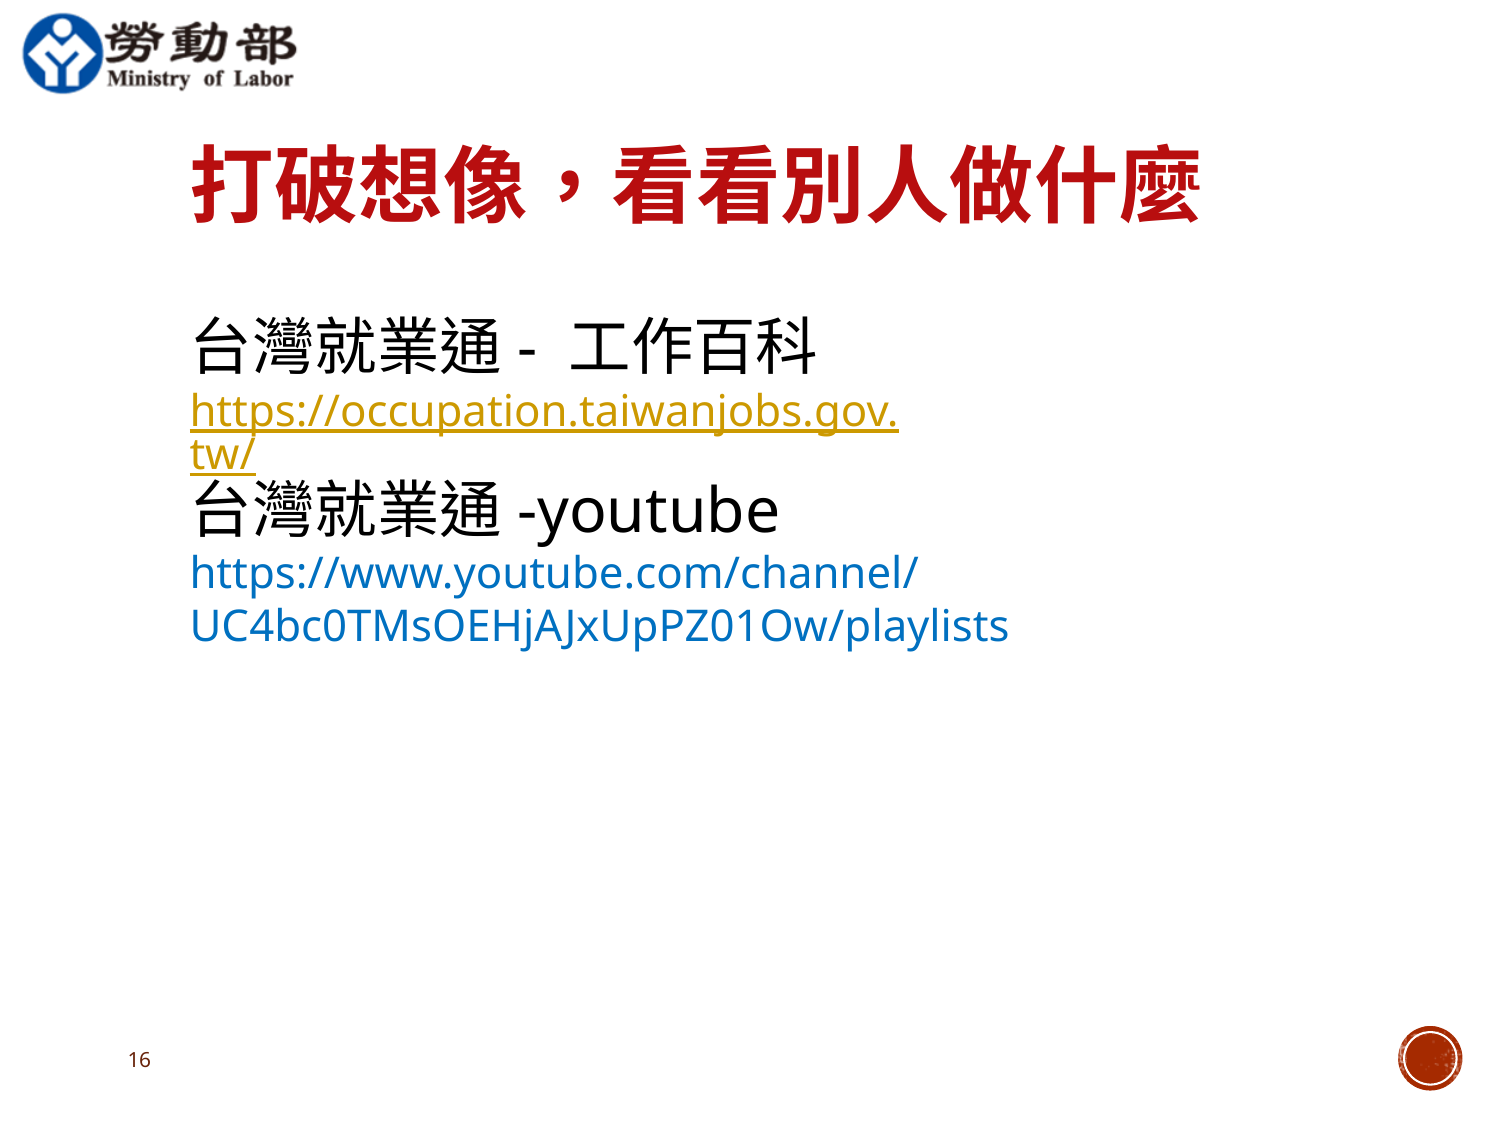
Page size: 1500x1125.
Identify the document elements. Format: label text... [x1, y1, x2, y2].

footer 16 [112, 1028, 891, 1089]
text_box 台灣就業通- 工作百科https://occupation.taiwanjobs.gov.tw/ [174, 299, 925, 450]
text_box 打破想像，看看別人做什麼 [174, 124, 1325, 241]
picture [0, 0, 332, 105]
text_box 台灣就業通-youtube https://www.youtube.com/channel/UC4bc0TMsOEHjAJxUpPZ01Ow/playlists [174, 462, 1300, 658]
